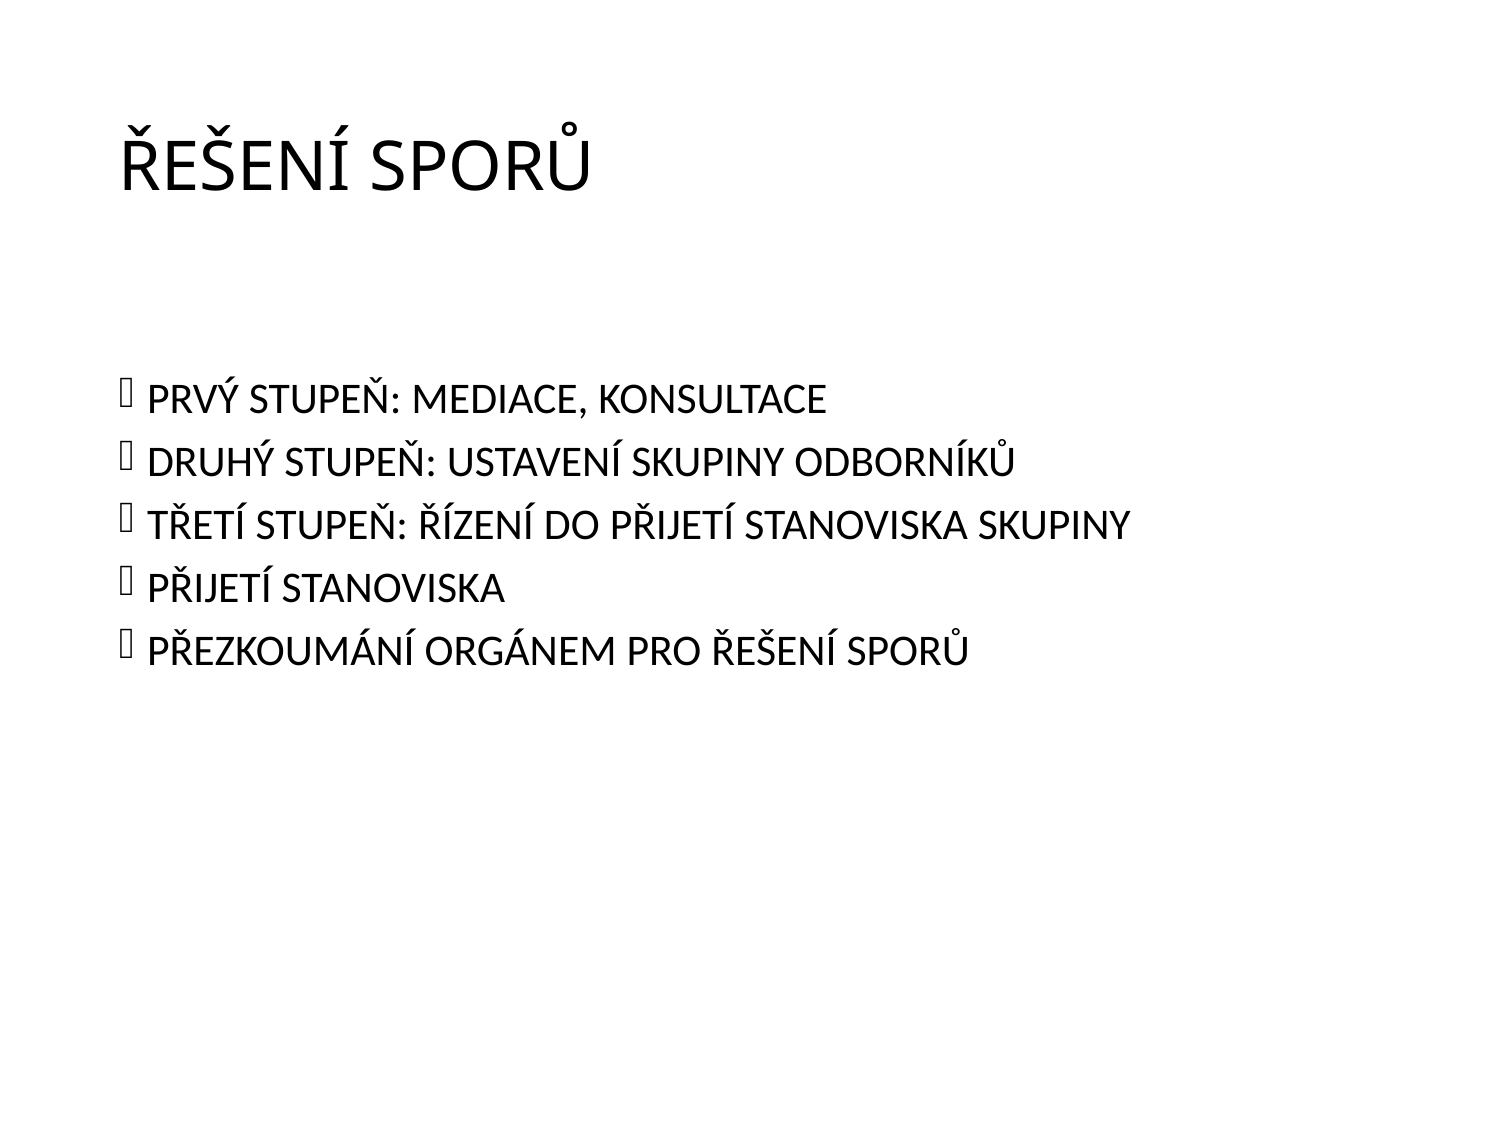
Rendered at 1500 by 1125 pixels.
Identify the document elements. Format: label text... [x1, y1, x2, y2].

list PRVÝ STUPEŇ: MEDIACE, KONSULTACE DRUHÝ STUPEŇ: USTAVENÍ SKUPINY ODBORNÍKŮ TŘETÍ STUPEŇ: ŘÍZENÍ DO PŘIJETÍ STANOVISKA SKUPINY PŘIJETÍ STANOVISKA PŘEZKOUMÁNÍ ORGÁNEM PRO ŘEŠENÍ SPORŮ [103, 299, 1398, 1014]
title ŘEŠENÍ SPORŮ [103, 60, 1398, 278]
